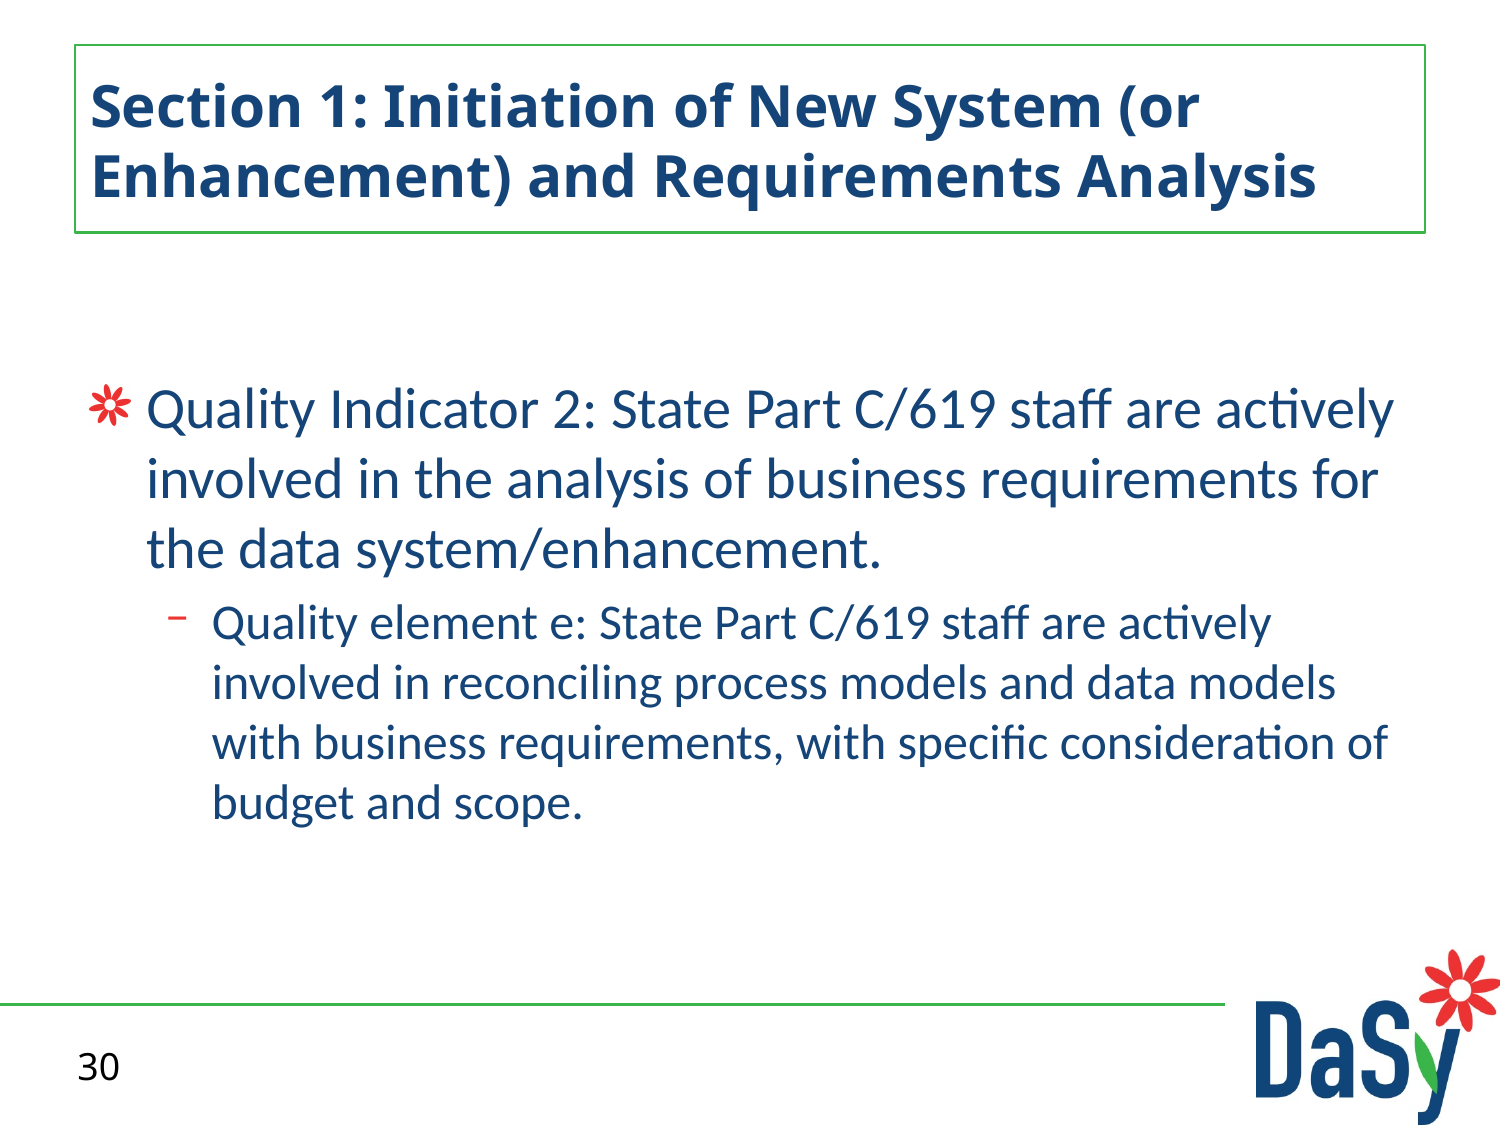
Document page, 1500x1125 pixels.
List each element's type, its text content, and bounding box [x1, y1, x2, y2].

title Section 1: Initiation of New System (or Enhancement) and Requirements Analysis [74, 44, 1426, 234]
picture [89, 384, 131, 426]
slide_number 30 [62, 1037, 375, 1100]
picture [1256, 949, 1500, 1125]
list Quality Indicator 2: State Part C/619 staff are actively involved in the analysis of business requirements for the data system/enhancement. Quality element e: State Part C/619 staff are actively involved in reconciling process models and data models with business requirements, with specific consideration of budget and scope. [75, 362, 1425, 875]
